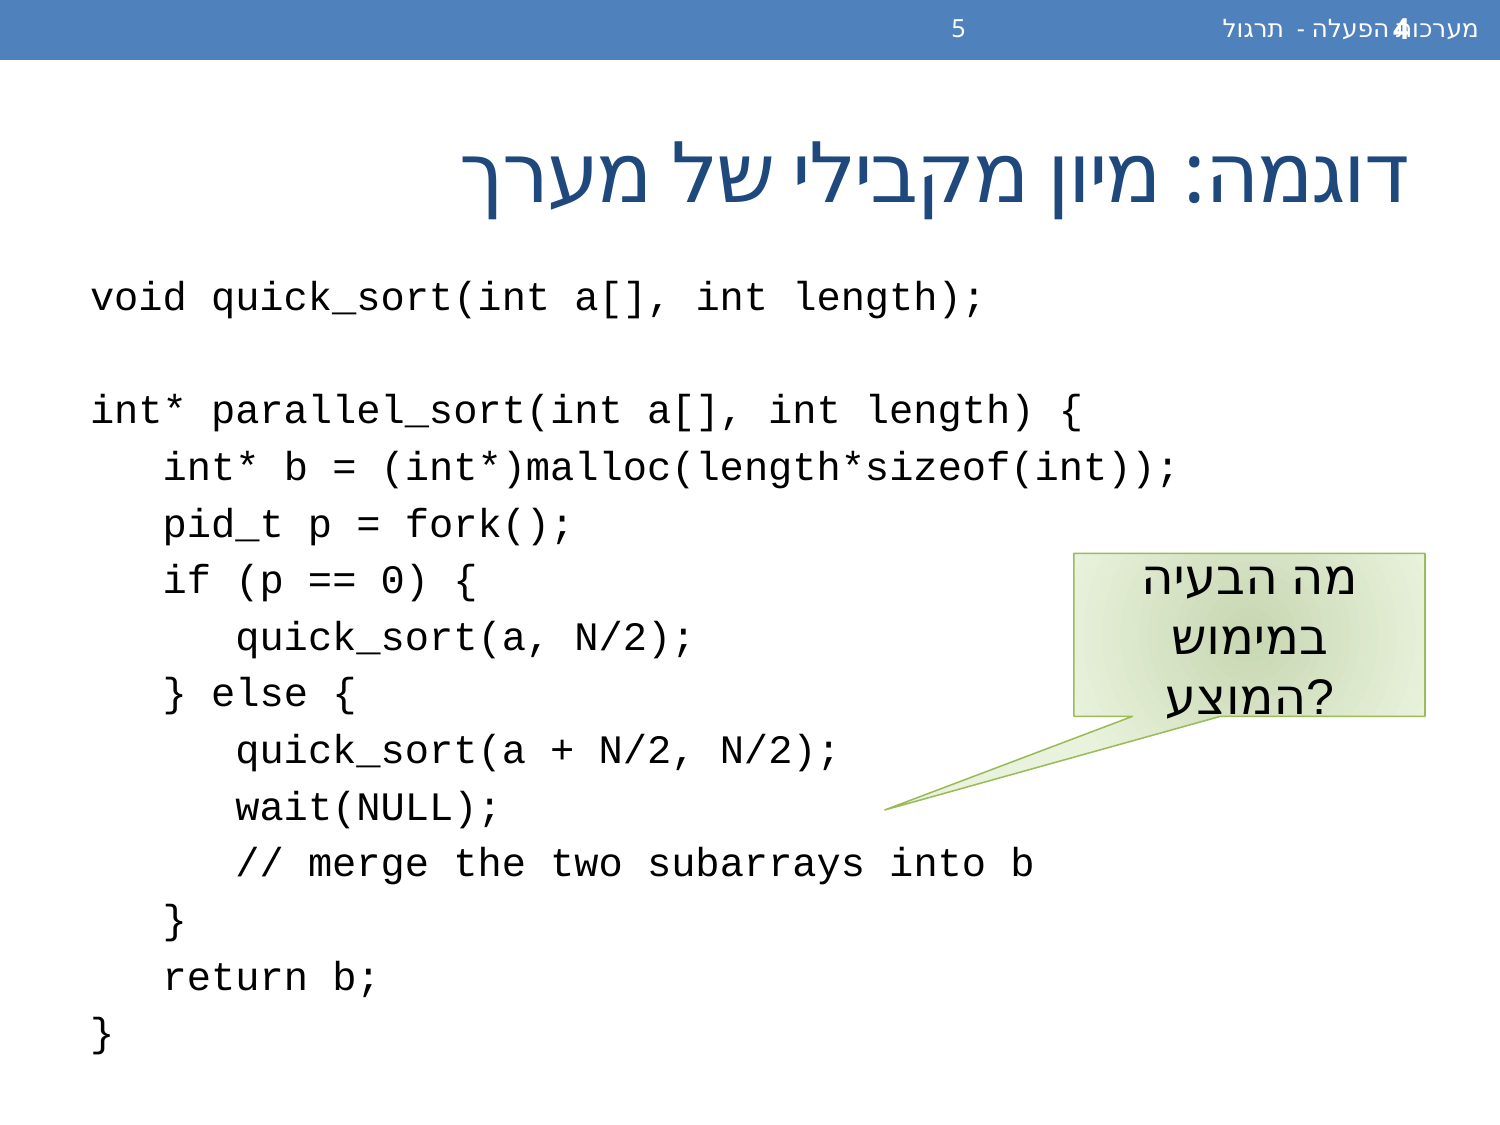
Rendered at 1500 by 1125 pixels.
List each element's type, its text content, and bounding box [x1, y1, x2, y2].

text_box מה הבעיה במימוש המוצע? [884, 552, 1426, 811]
title דוגמה: מיון מקבילי של מערך [75, 87, 1425, 250]
list void quick_sort(int a[], int length); int* parallel_sort(int a[], int length) { int* b = (int*)malloc(length*sizeof(int)); pid_t p = fork(); if (p == 0) { quick_sort(a, N/2); } else { quick_sort(a + N/2, N/2); wait(NULL); // merge the two subarrays into b } return b; } [75, 262, 1425, 1063]
slide_number 4 [1250, 3, 1425, 57]
footer מערכות הפעלה - תרגול 5 [562, 3, 1238, 57]
